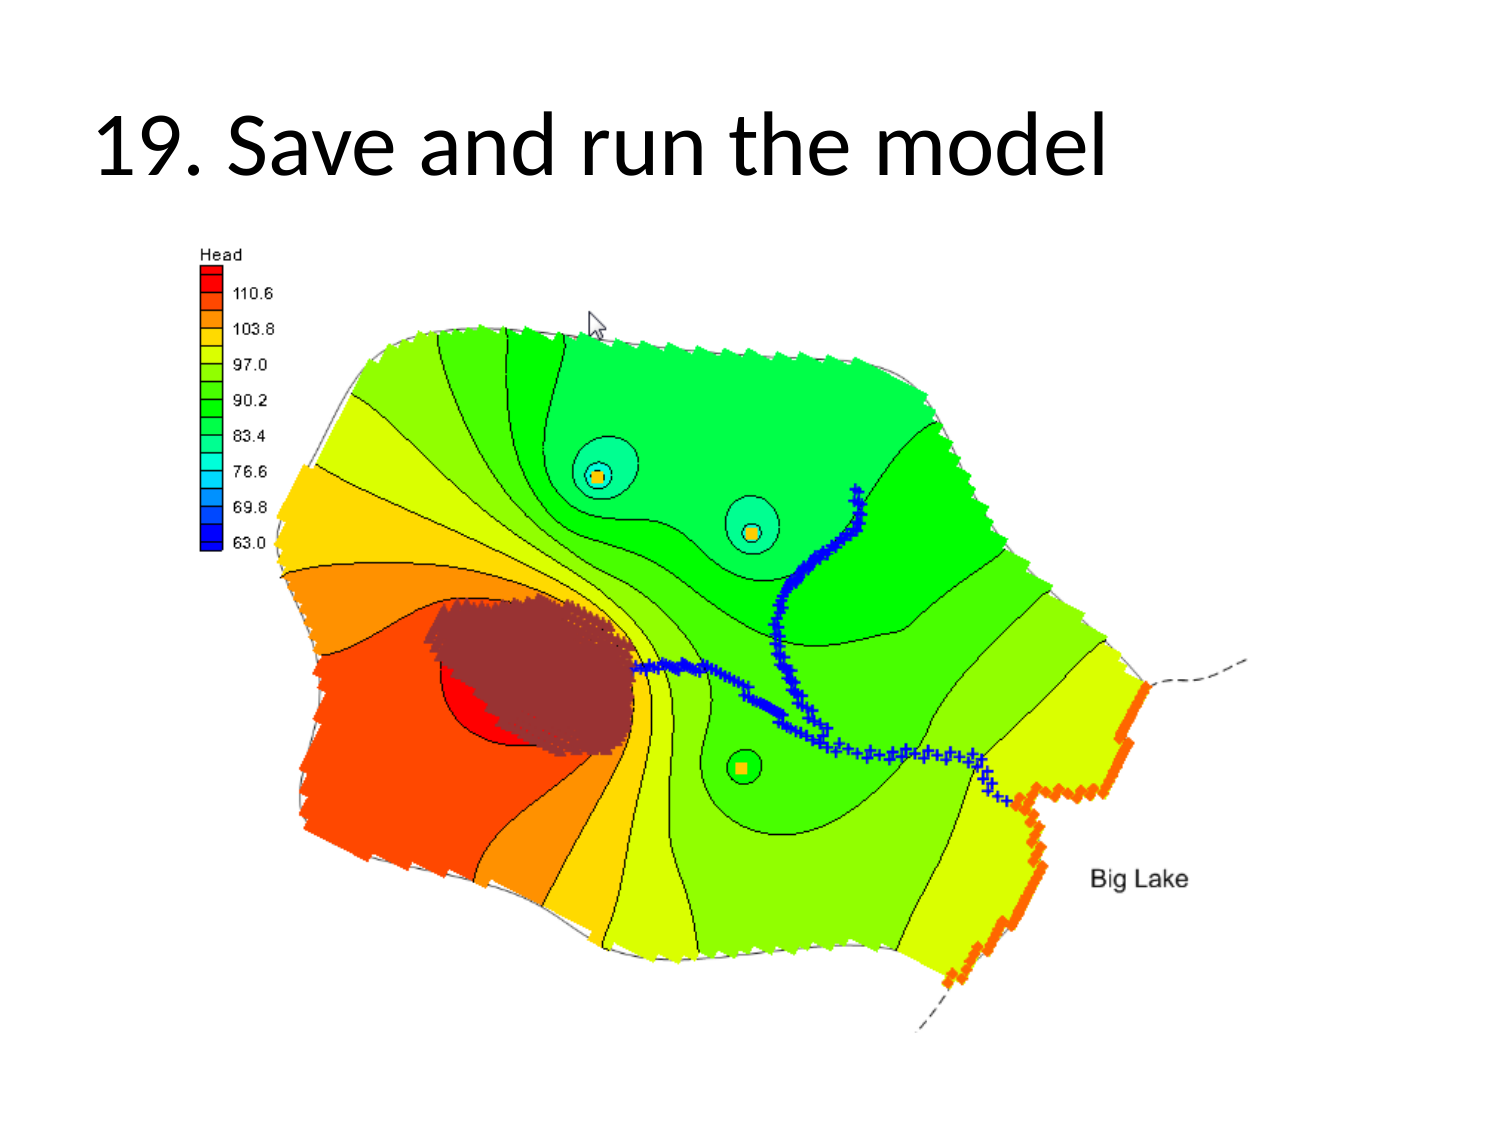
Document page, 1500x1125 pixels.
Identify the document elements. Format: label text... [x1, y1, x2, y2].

picture [191, 237, 1249, 1033]
title 19. Save and run the model [75, 45, 1425, 233]
